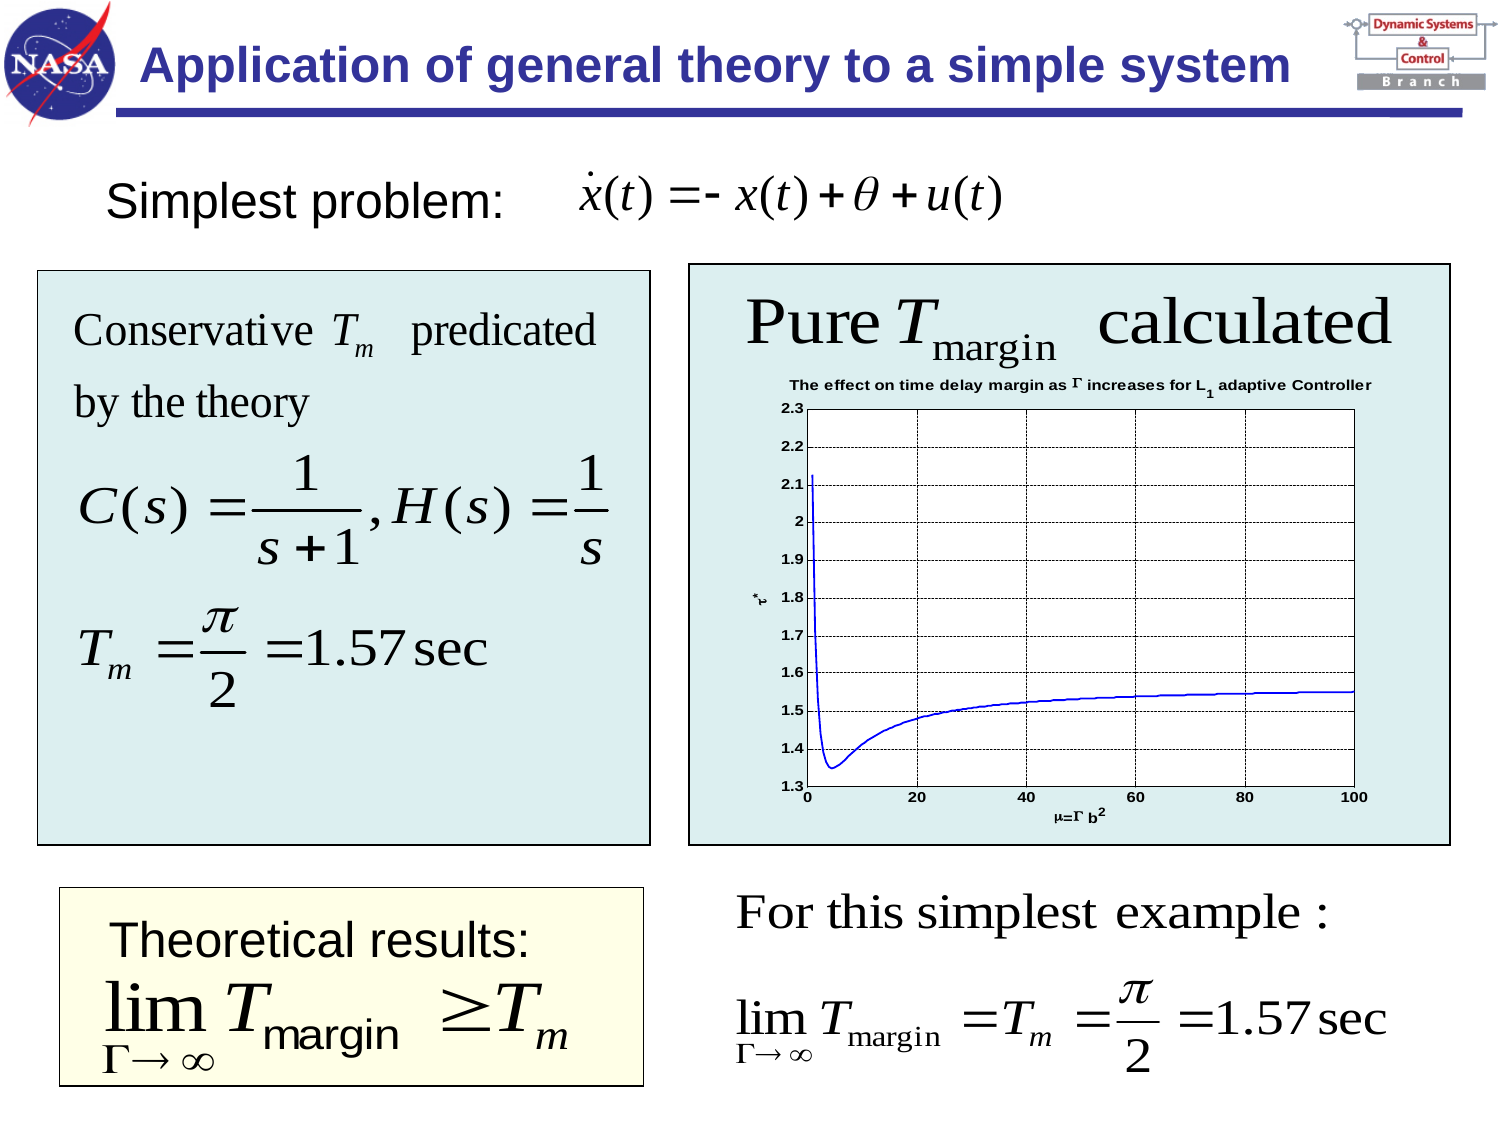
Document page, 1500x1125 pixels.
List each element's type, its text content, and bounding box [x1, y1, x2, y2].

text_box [725, 883, 1401, 1083]
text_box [66, 297, 621, 440]
text_box Application of general theory to a simple system [124, 25, 1308, 101]
text_box [689, 264, 1450, 846]
text_box Simplest problem: [90, 160, 521, 236]
picture [715, 374, 1422, 838]
text_box [59, 887, 644, 1086]
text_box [89, 958, 586, 1092]
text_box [70, 447, 619, 721]
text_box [573, 170, 1008, 227]
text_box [734, 276, 1410, 373]
picture [4, 1, 116, 127]
text_box Theoretical results: [93, 899, 546, 957]
text_box [37, 270, 650, 846]
picture [1342, 11, 1499, 91]
